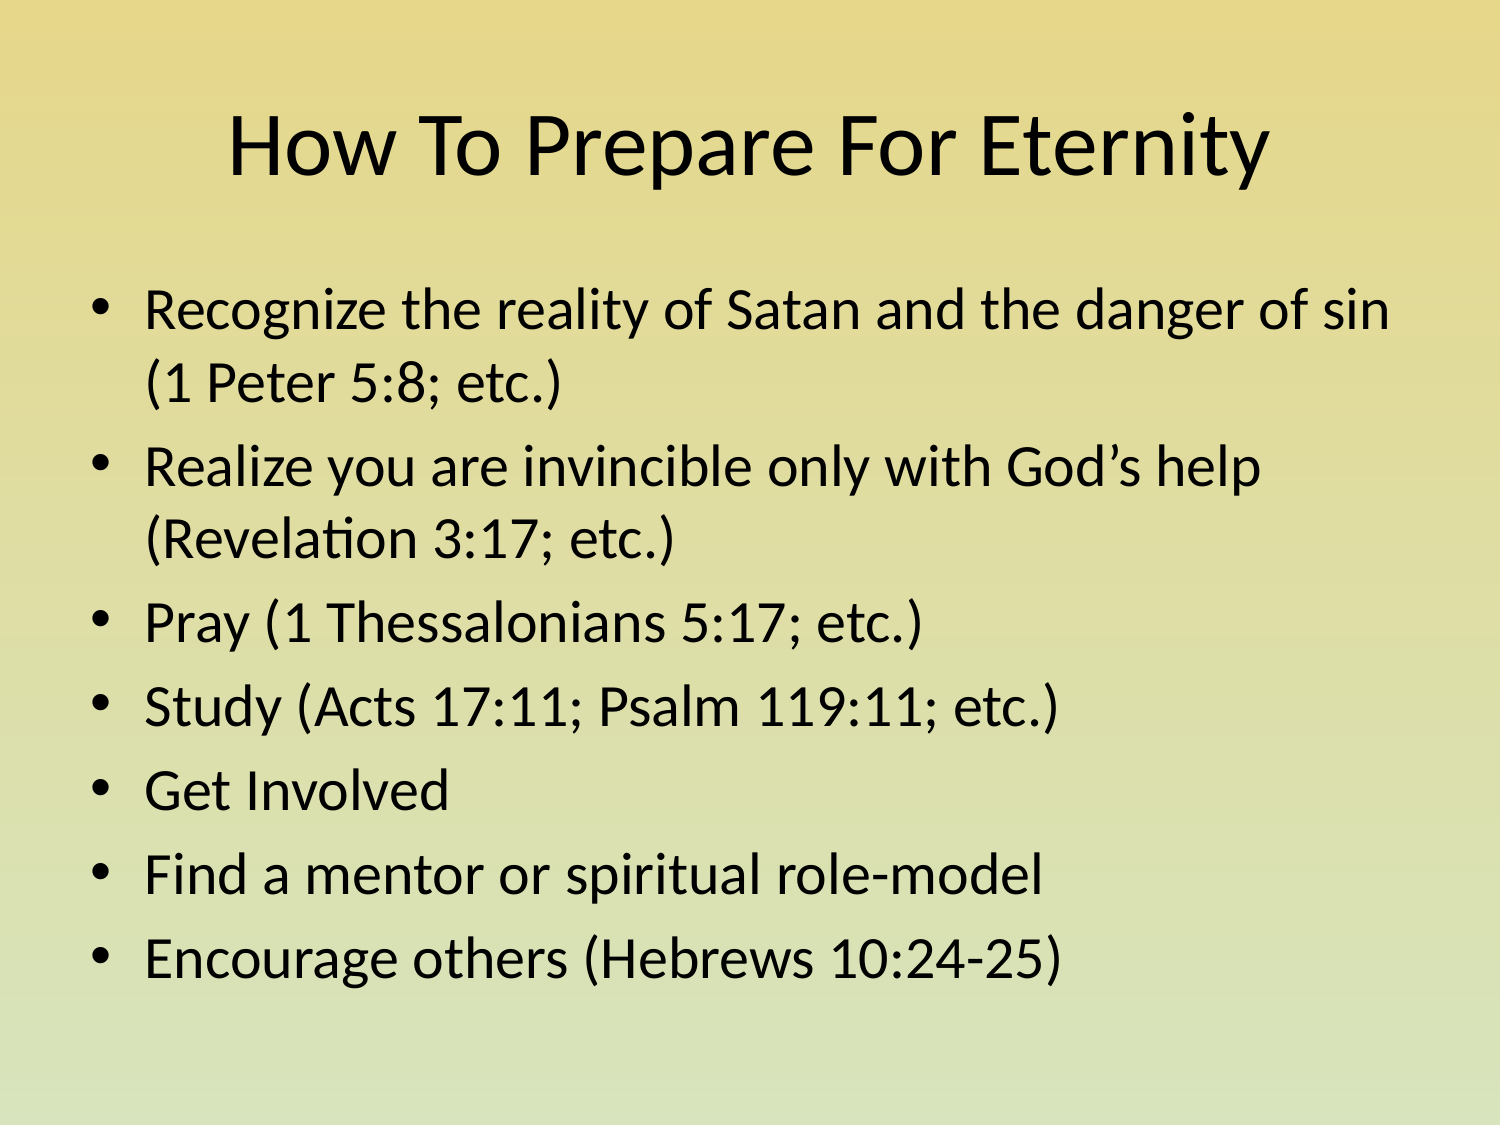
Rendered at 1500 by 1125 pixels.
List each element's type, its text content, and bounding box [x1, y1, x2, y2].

title How To Prepare For Eternity [75, 45, 1425, 233]
list Recognize the reality of Satan and the danger of sin (1 Peter 5:8; etc.) Realize you are invincible only with God’s help (Revelation 3:17; etc.) Pray (1 Thessalonians 5:17; etc.) Study (Acts 17:11; Psalm 119:11; etc.) Get Involved Find a mentor or spiritual role-model Encourage others (Hebrews 10:24-25) [75, 262, 1425, 1005]
